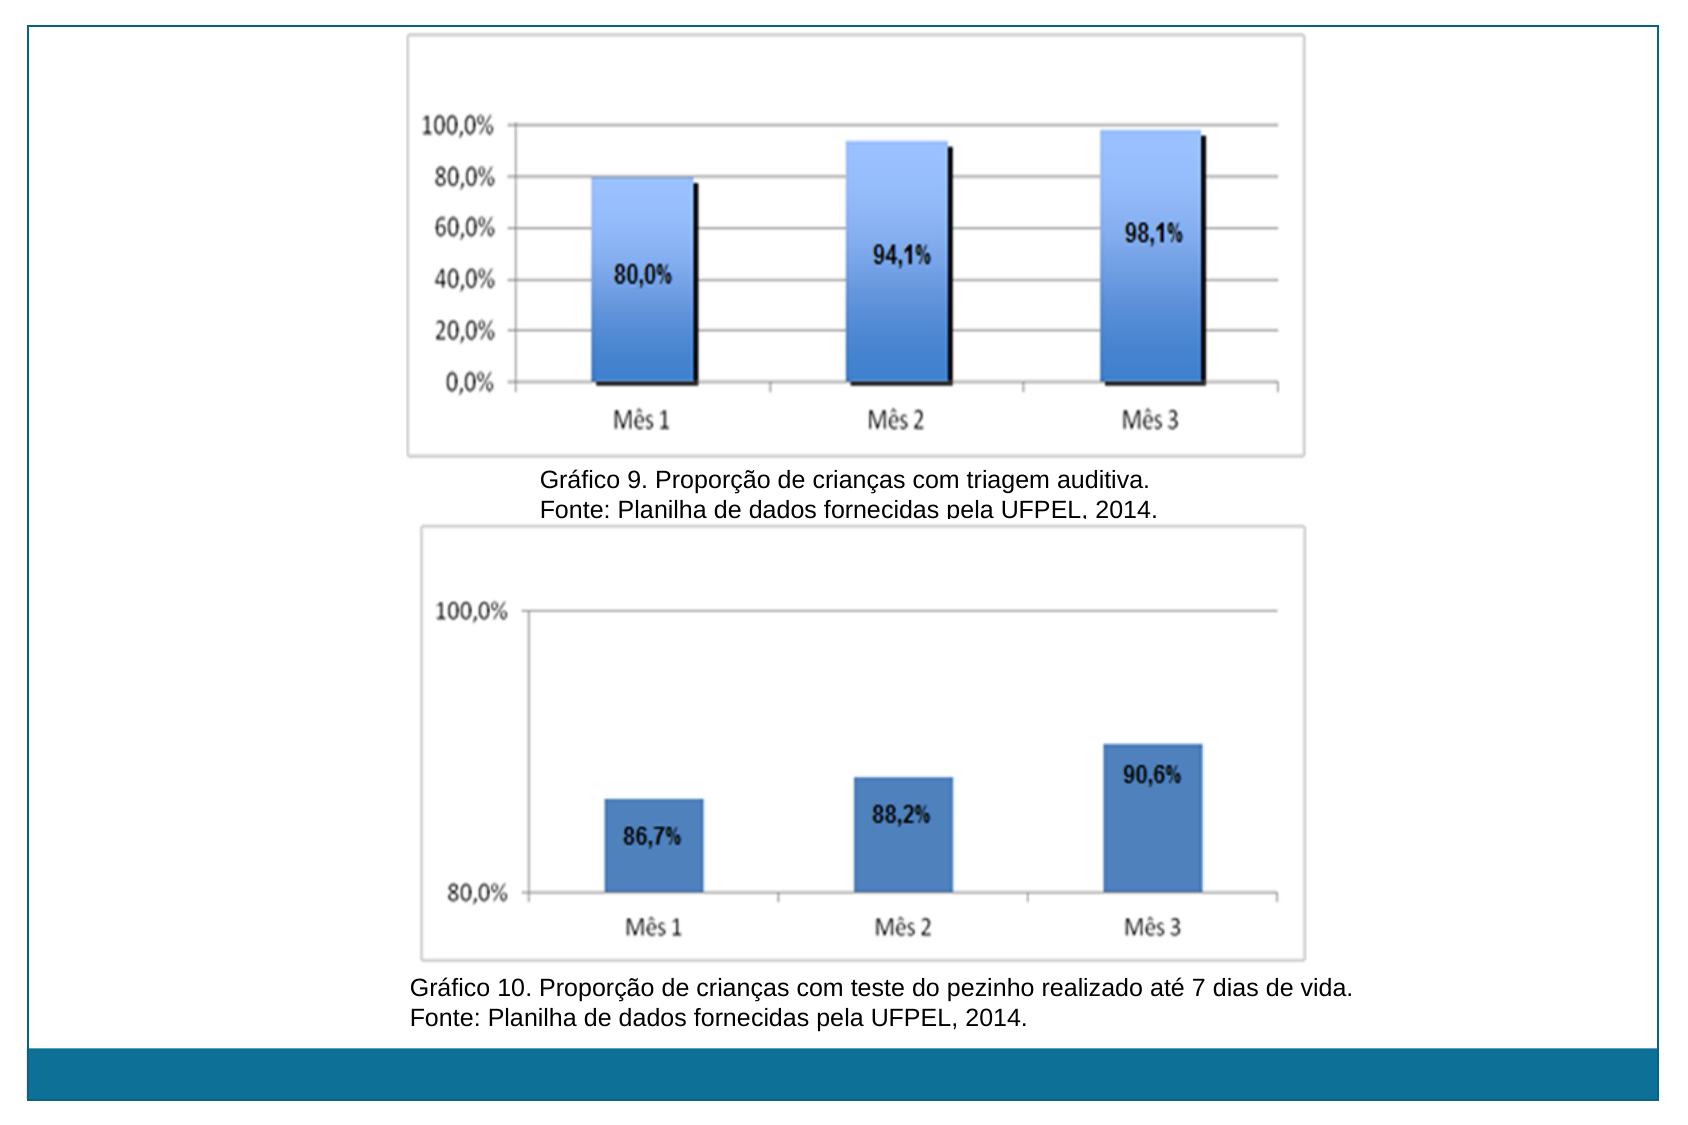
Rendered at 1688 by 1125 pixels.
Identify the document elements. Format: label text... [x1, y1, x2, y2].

text_box Gráfico 9. Proporção de crianças com triagem auditiva. Fonte: Planilha de dados fornecidas pela UFPEL, 2014. [524, 456, 1360, 497]
picture [406, 30, 1308, 461]
picture [418, 519, 1309, 965]
text_box Gráfico 10. Proporção de crianças com teste do pezinho realizado até 7 dias de vida. Fonte: Planilha de dados fornecidas pela UFPEL, 2014. [394, 964, 1423, 1040]
